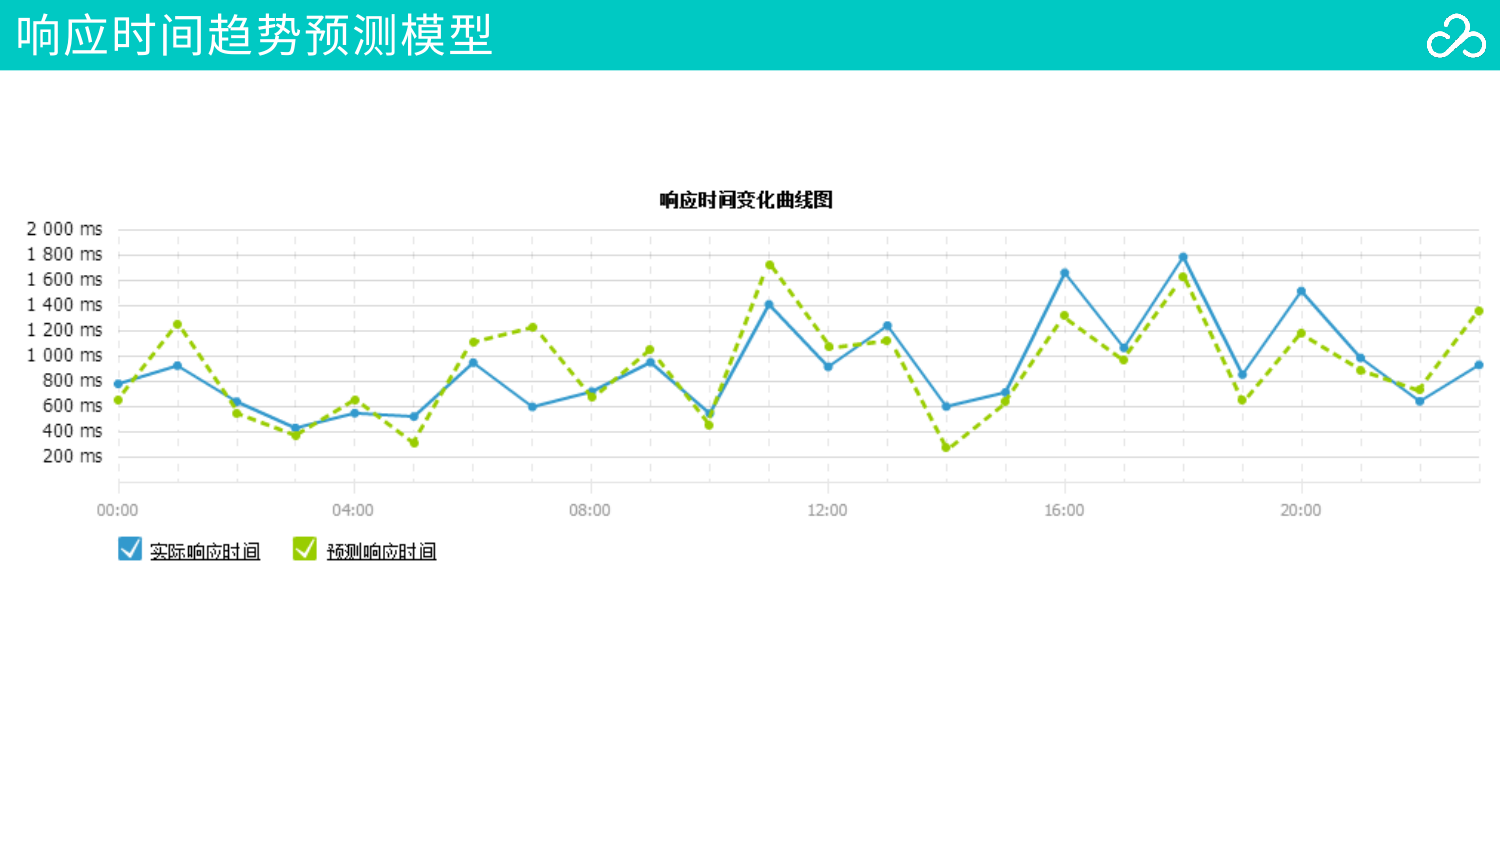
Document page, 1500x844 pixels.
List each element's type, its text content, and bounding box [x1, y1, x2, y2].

picture [1426, 13, 1486, 61]
title 响应时间趋势预测模型 [0, 3, 1282, 65]
picture [0, 185, 1500, 574]
